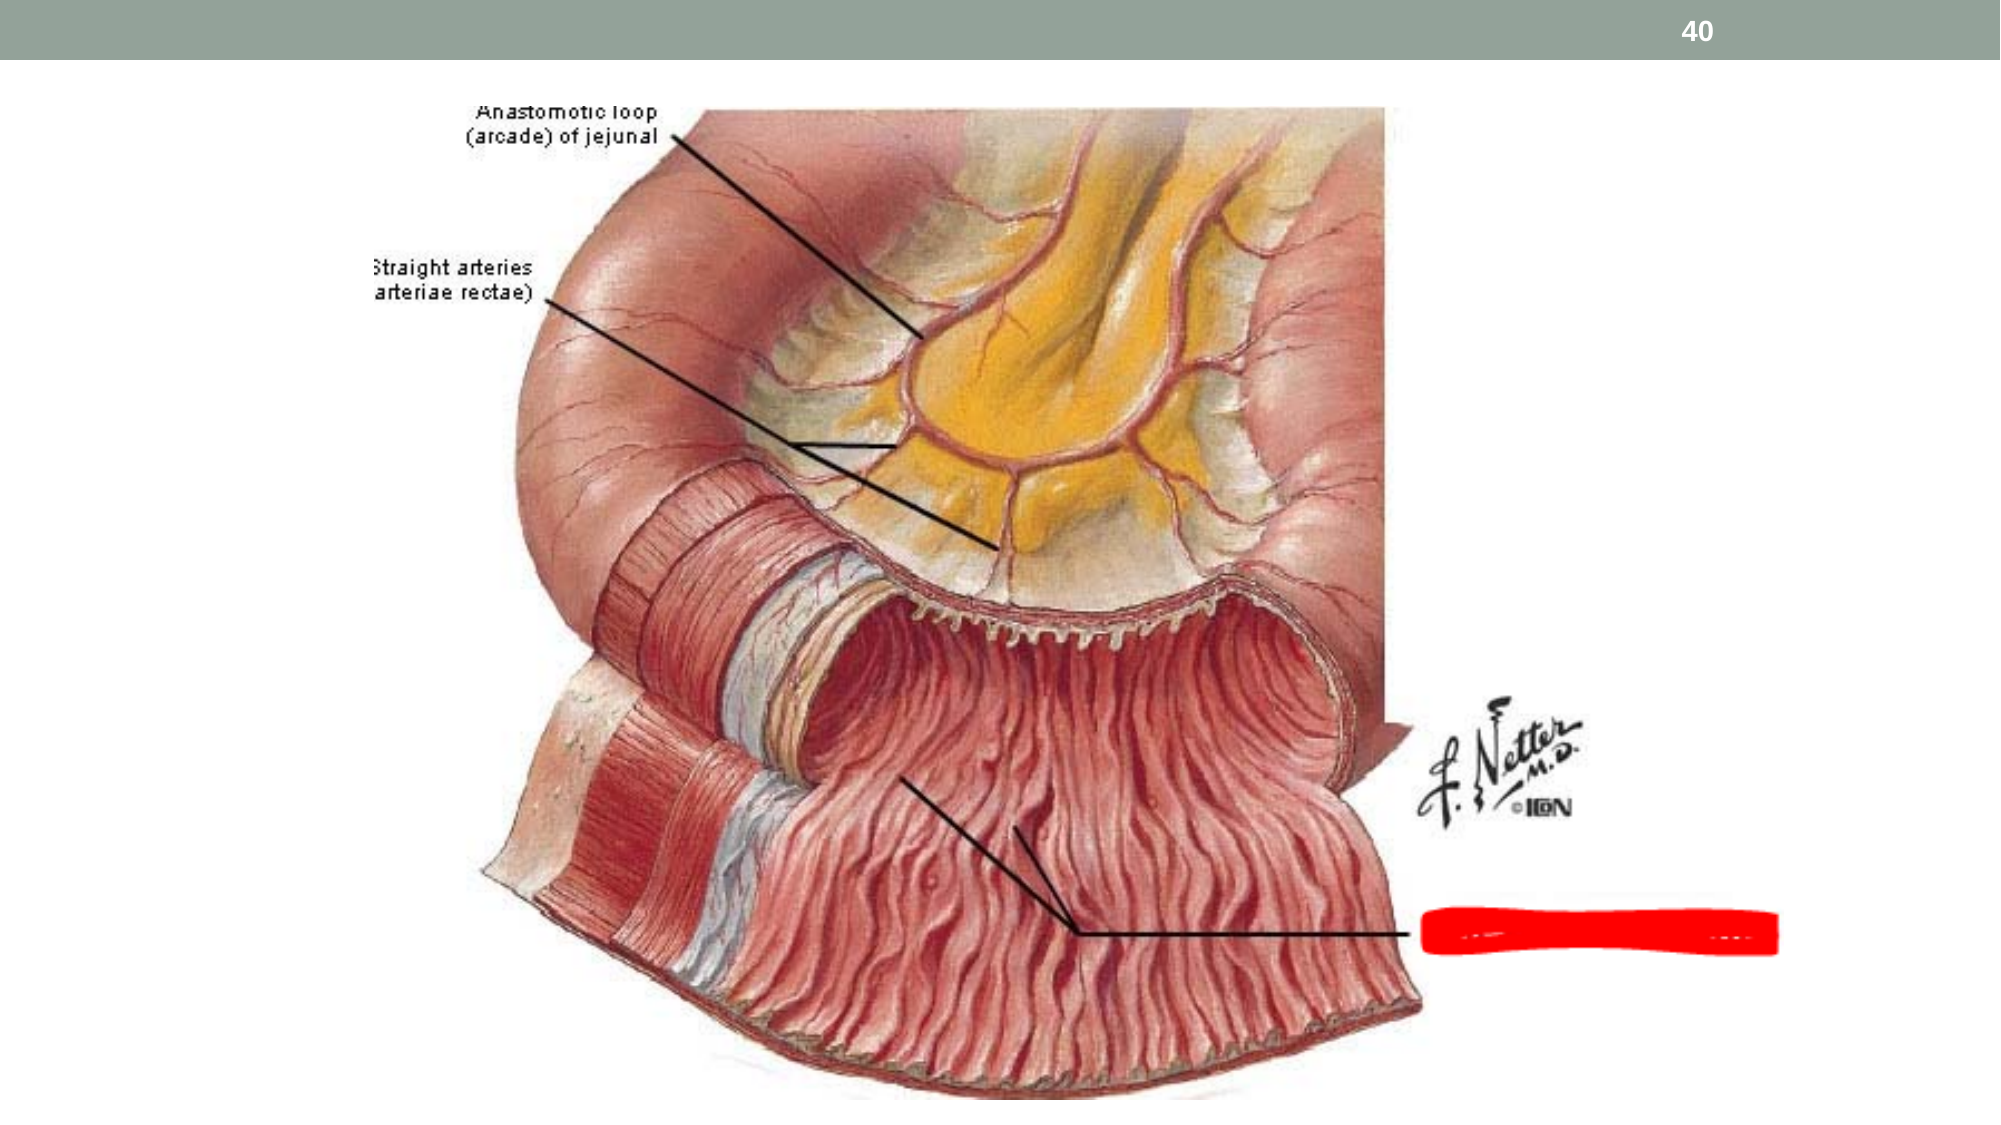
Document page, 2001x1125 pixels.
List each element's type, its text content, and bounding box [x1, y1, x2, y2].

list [374, 106, 1784, 1100]
slide_number 40 [1666, 3, 1900, 57]
